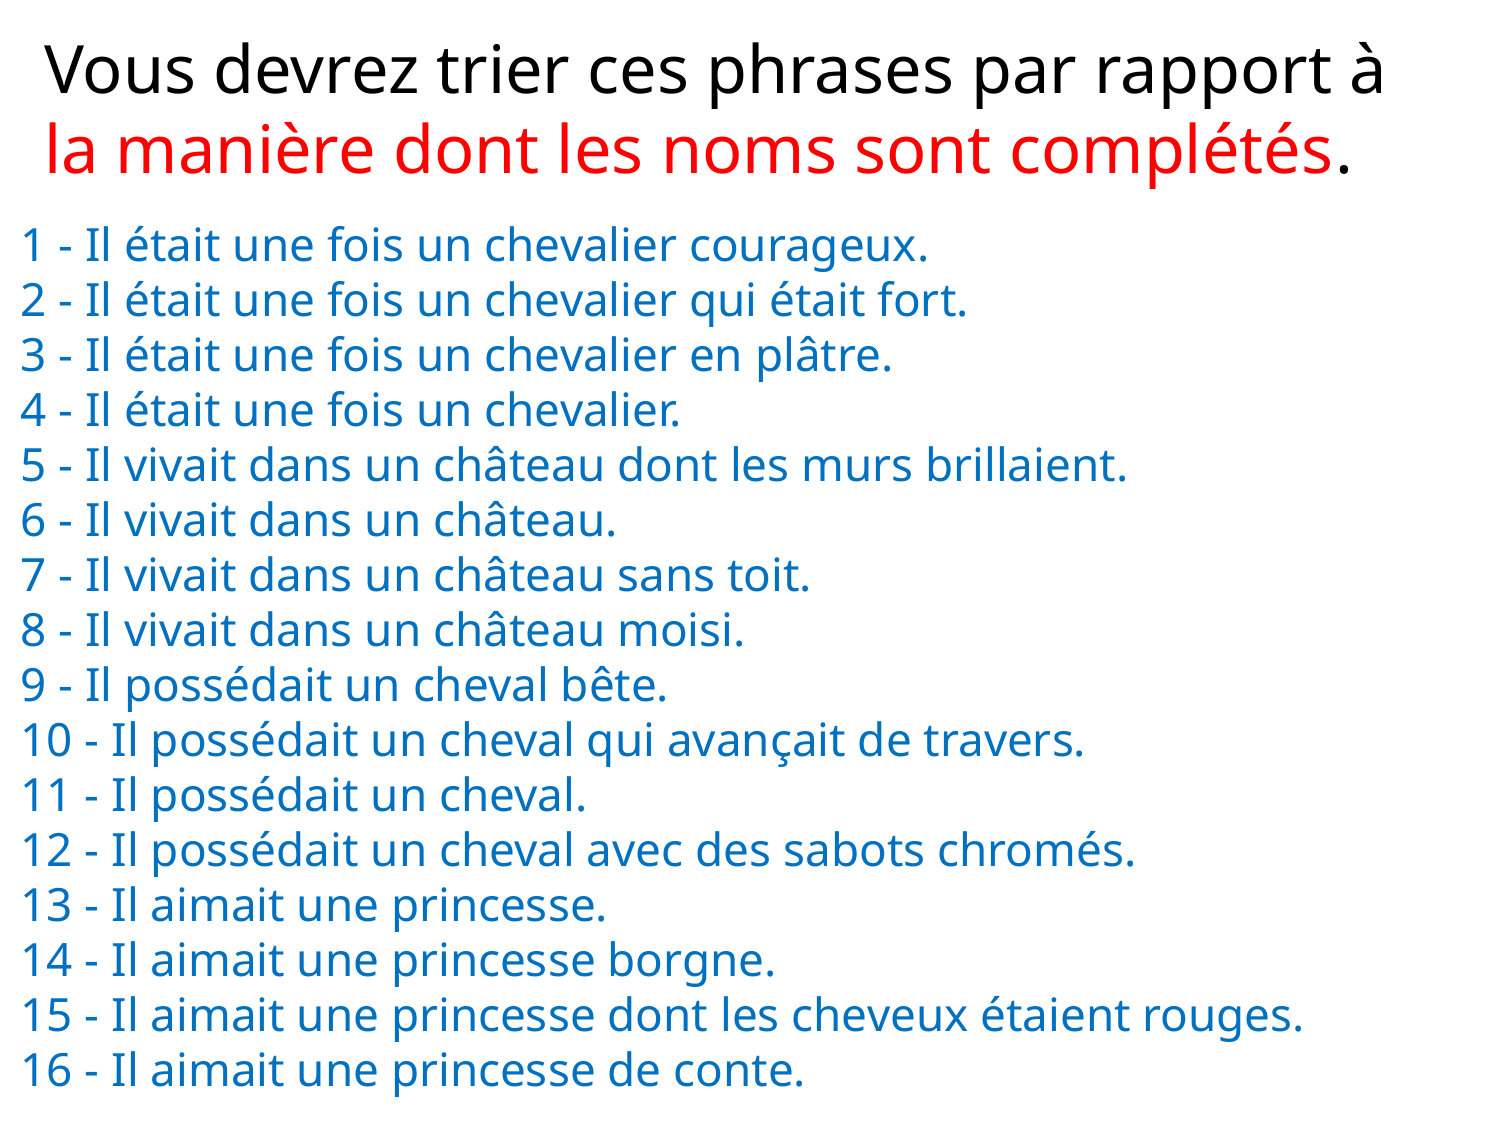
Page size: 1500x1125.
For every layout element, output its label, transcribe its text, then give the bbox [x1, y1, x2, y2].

text_box Vous devrez trier ces phrases par rapport à la manière dont les noms sont complétés. [29, 19, 1471, 194]
text_box 1 - Il était une fois un chevalier courageux. 2 - Il était une fois un chevalier qui était fort. 3 - Il était une fois un chevalier en plâtre. 4 - Il était une fois un chevalier. 5 - Il vivait dans un château dont les murs brillaient. 6 - Il vivait dans un château. 7 - Il vivait dans un château sans toit. 8 - Il vivait dans un château moisi. 9 - Il possédait un cheval bête. 10 - Il possédait un cheval qui avançait de travers. 11 - Il possédait un cheval. 12 - Il possédait un cheval avec des sabots chromés. 13 - Il aimait une princesse. 14 - Il aimait une princesse borgne. 15 - Il aimait une princesse dont les cheveux étaient rouges. 16 - Il aimait une princesse de conte. [5, 208, 1447, 1103]
